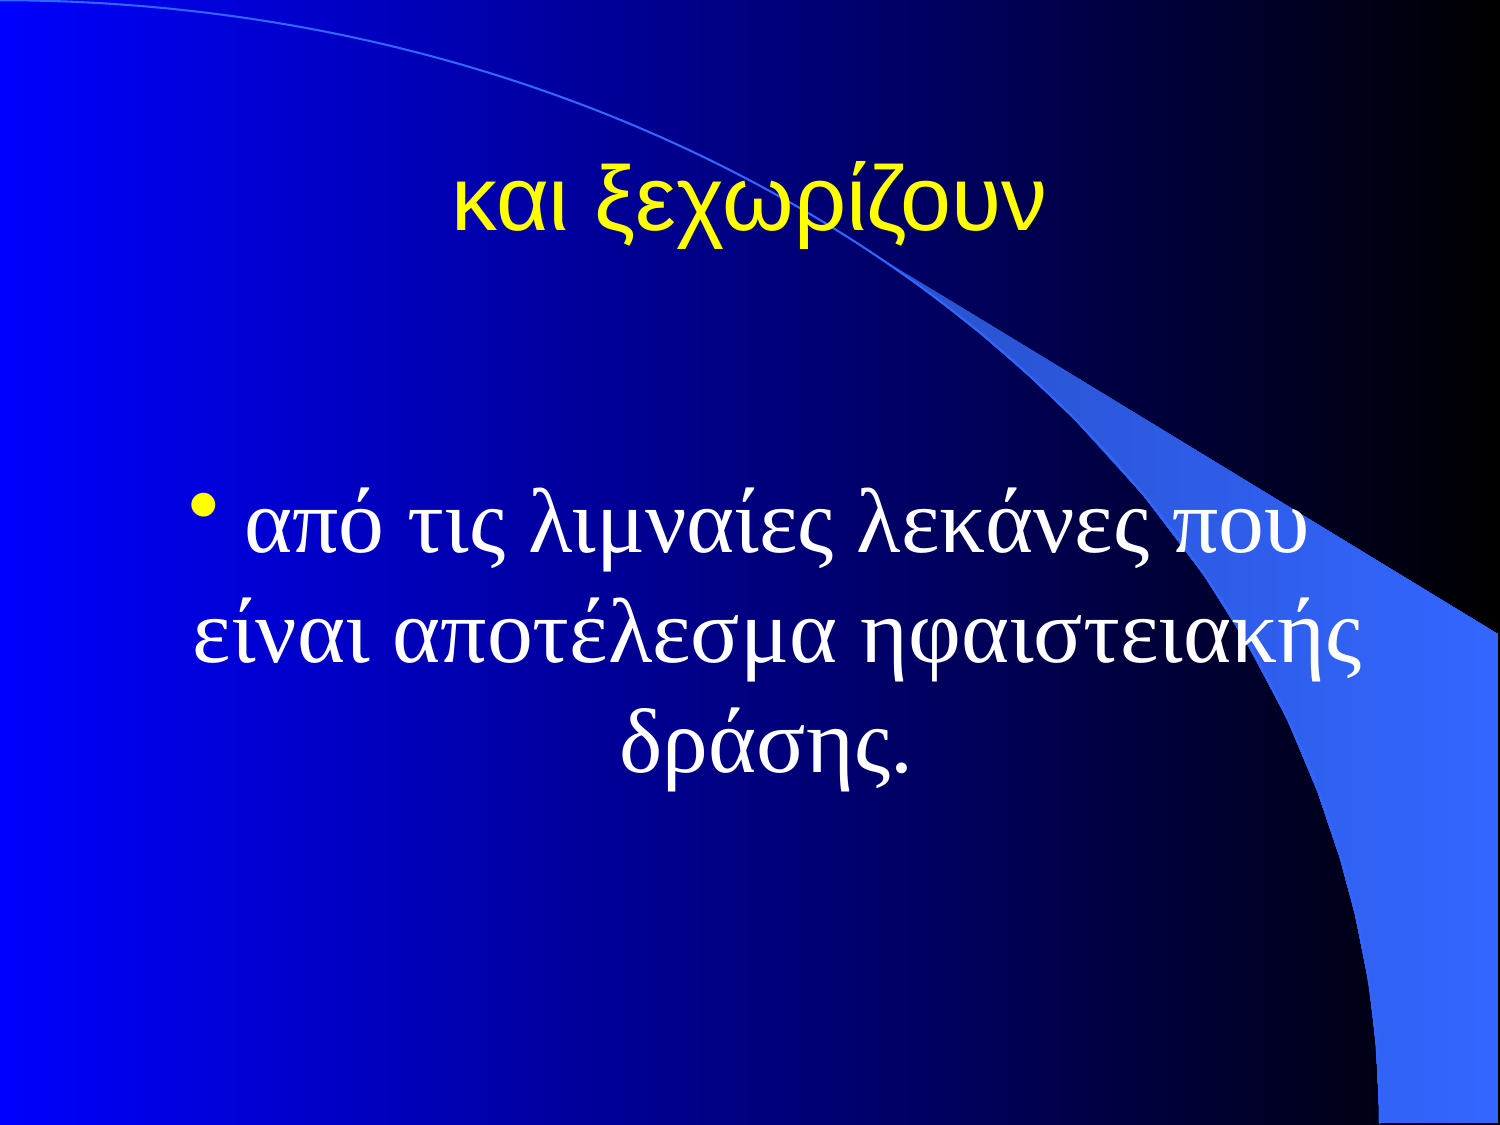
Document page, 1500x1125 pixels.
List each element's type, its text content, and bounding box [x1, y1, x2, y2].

list από τις λιμναίες λεκάνες που είναι αποτέλεσμα ηφαιστειακής δράσης. [112, 324, 1388, 1000]
title και ξεχωρίζουν [112, 99, 1388, 288]
